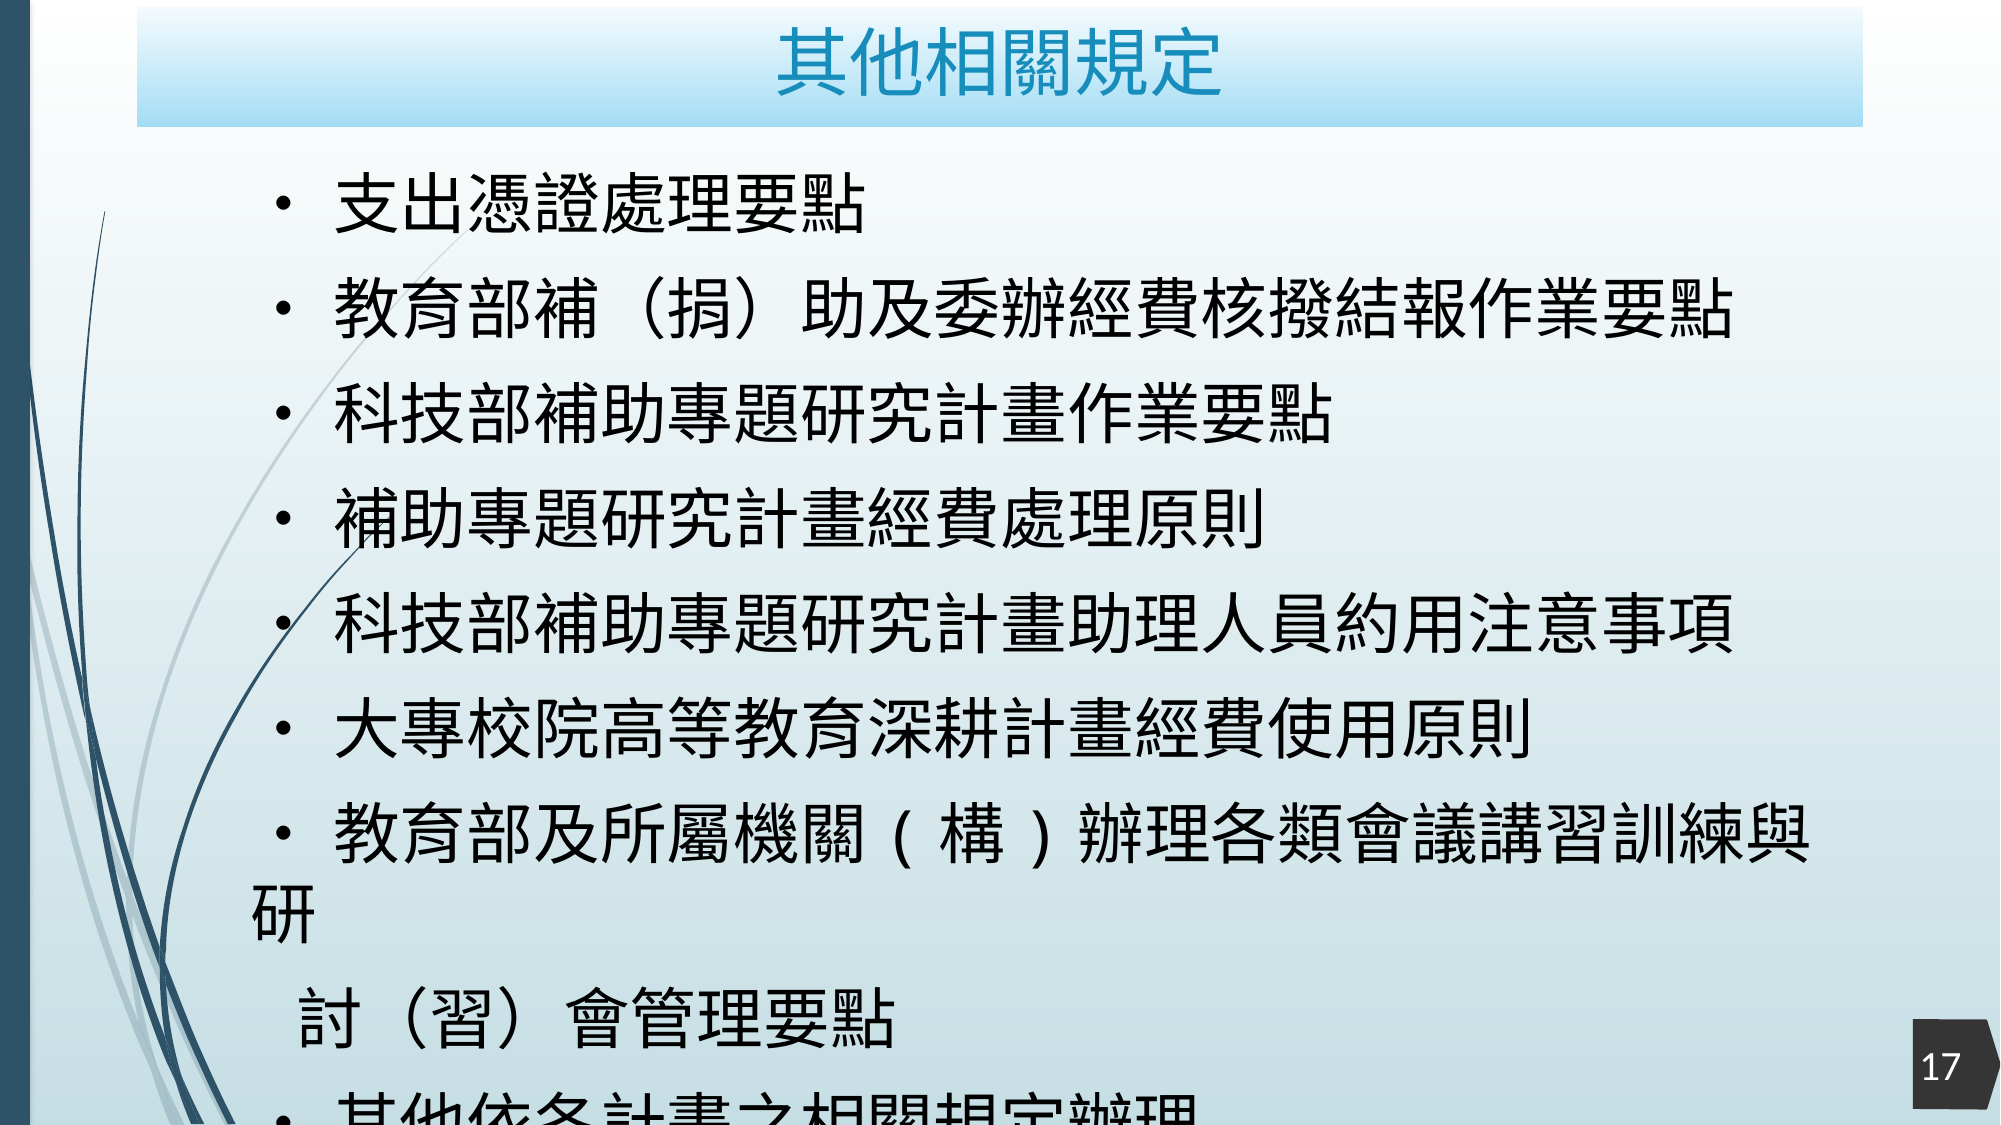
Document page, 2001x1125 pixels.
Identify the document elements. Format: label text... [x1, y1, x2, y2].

text_box •支出憑證處理要點 •教育部補（捐）助及委辦經費核撥結報作業要點 •科技部補助專題研究計畫作業要點 •補助專題研究計畫經費處理原則 •科技部補助專題研究計畫助理人員約用注意事項 •大專校院高等教育深耕計畫經費使用原則 •教育部及所屬機關(構)辦理各類會議講習訓練與研 討（習）會管理要點 •其他依各計畫之相關規定辦理 [235, 154, 1863, 1125]
slide_number 17 [1863, 1034, 1977, 1095]
title 其他相關規定 [137, 7, 1863, 127]
